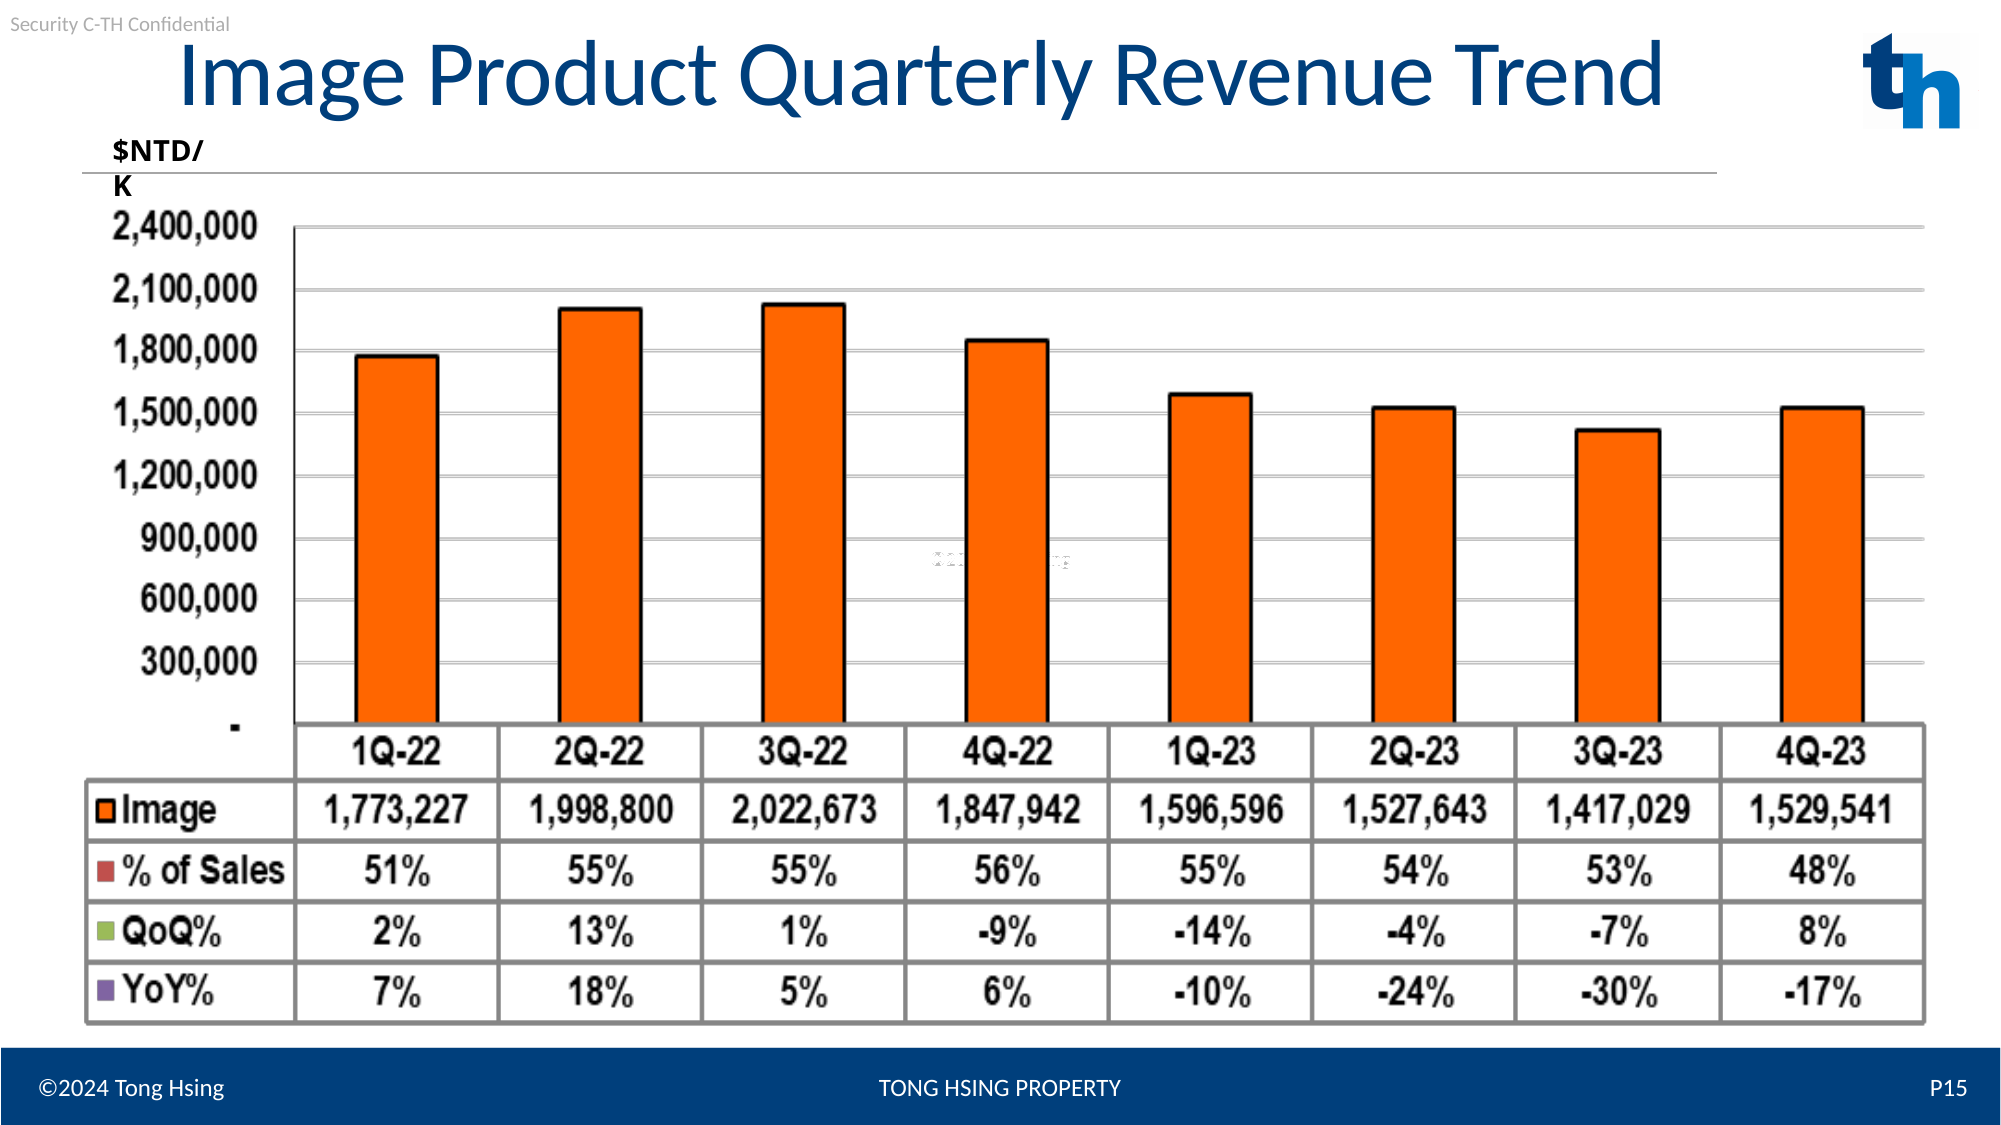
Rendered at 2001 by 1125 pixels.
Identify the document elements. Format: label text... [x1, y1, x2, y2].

picture [1863, 33, 1979, 129]
text_box ©2024 Tong Hsing [22, 1063, 429, 1124]
picture [22, 175, 1968, 1046]
text_box Image Product Quarterly Revenue Trend [64, 21, 1780, 110]
text_box $NTD/K [97, 125, 233, 171]
text_box TONG HSING PROPERTY [604, 1063, 1396, 1124]
text_box P15 [1767, 1063, 1984, 1124]
